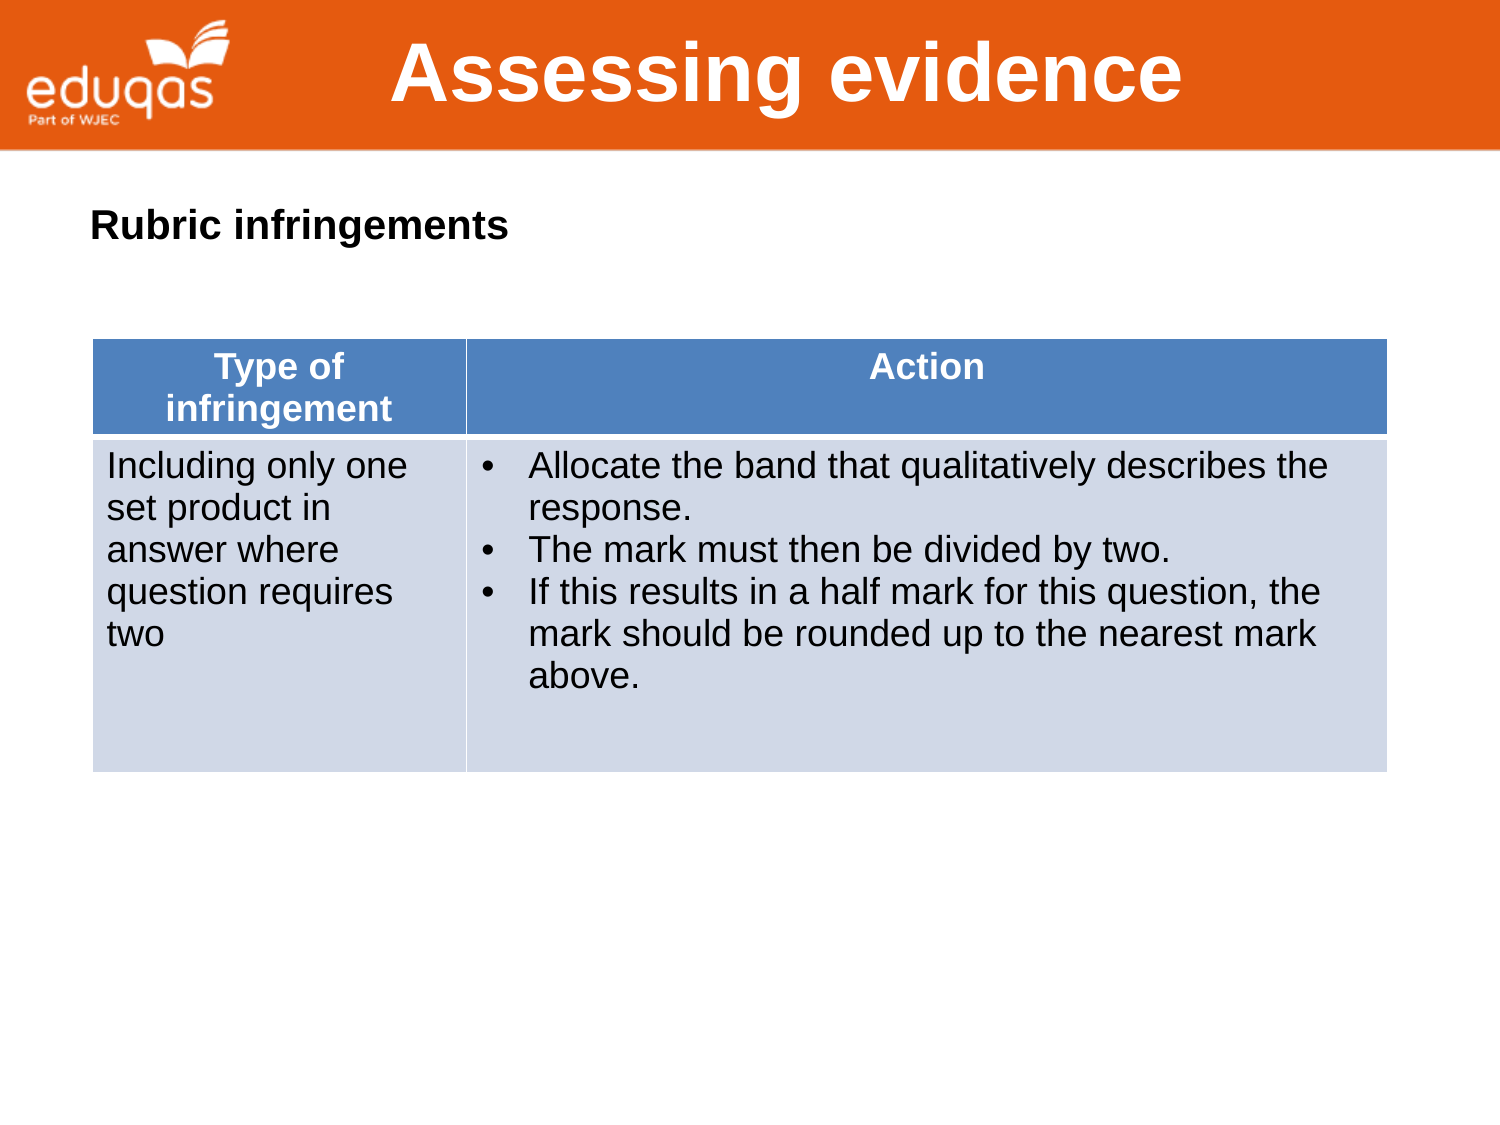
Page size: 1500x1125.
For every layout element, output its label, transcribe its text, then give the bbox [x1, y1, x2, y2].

text_box Assessing evidence [112, 0, 1463, 162]
table_header Type of infringement [93, 339, 466, 434]
picture [0, 0, 1500, 215]
text_box Rubric infringements [74, 190, 1425, 1041]
table_header Action [467, 339, 1387, 434]
table_cell Including only one set product in answer where question requires two [93, 440, 466, 772]
table_cell Allocate the band that qualitatively describes the response. The mark must then be divided by two. If this results in a half mark for this question, the mark should be rounded up to the nearest mark above. [467, 440, 1387, 772]
